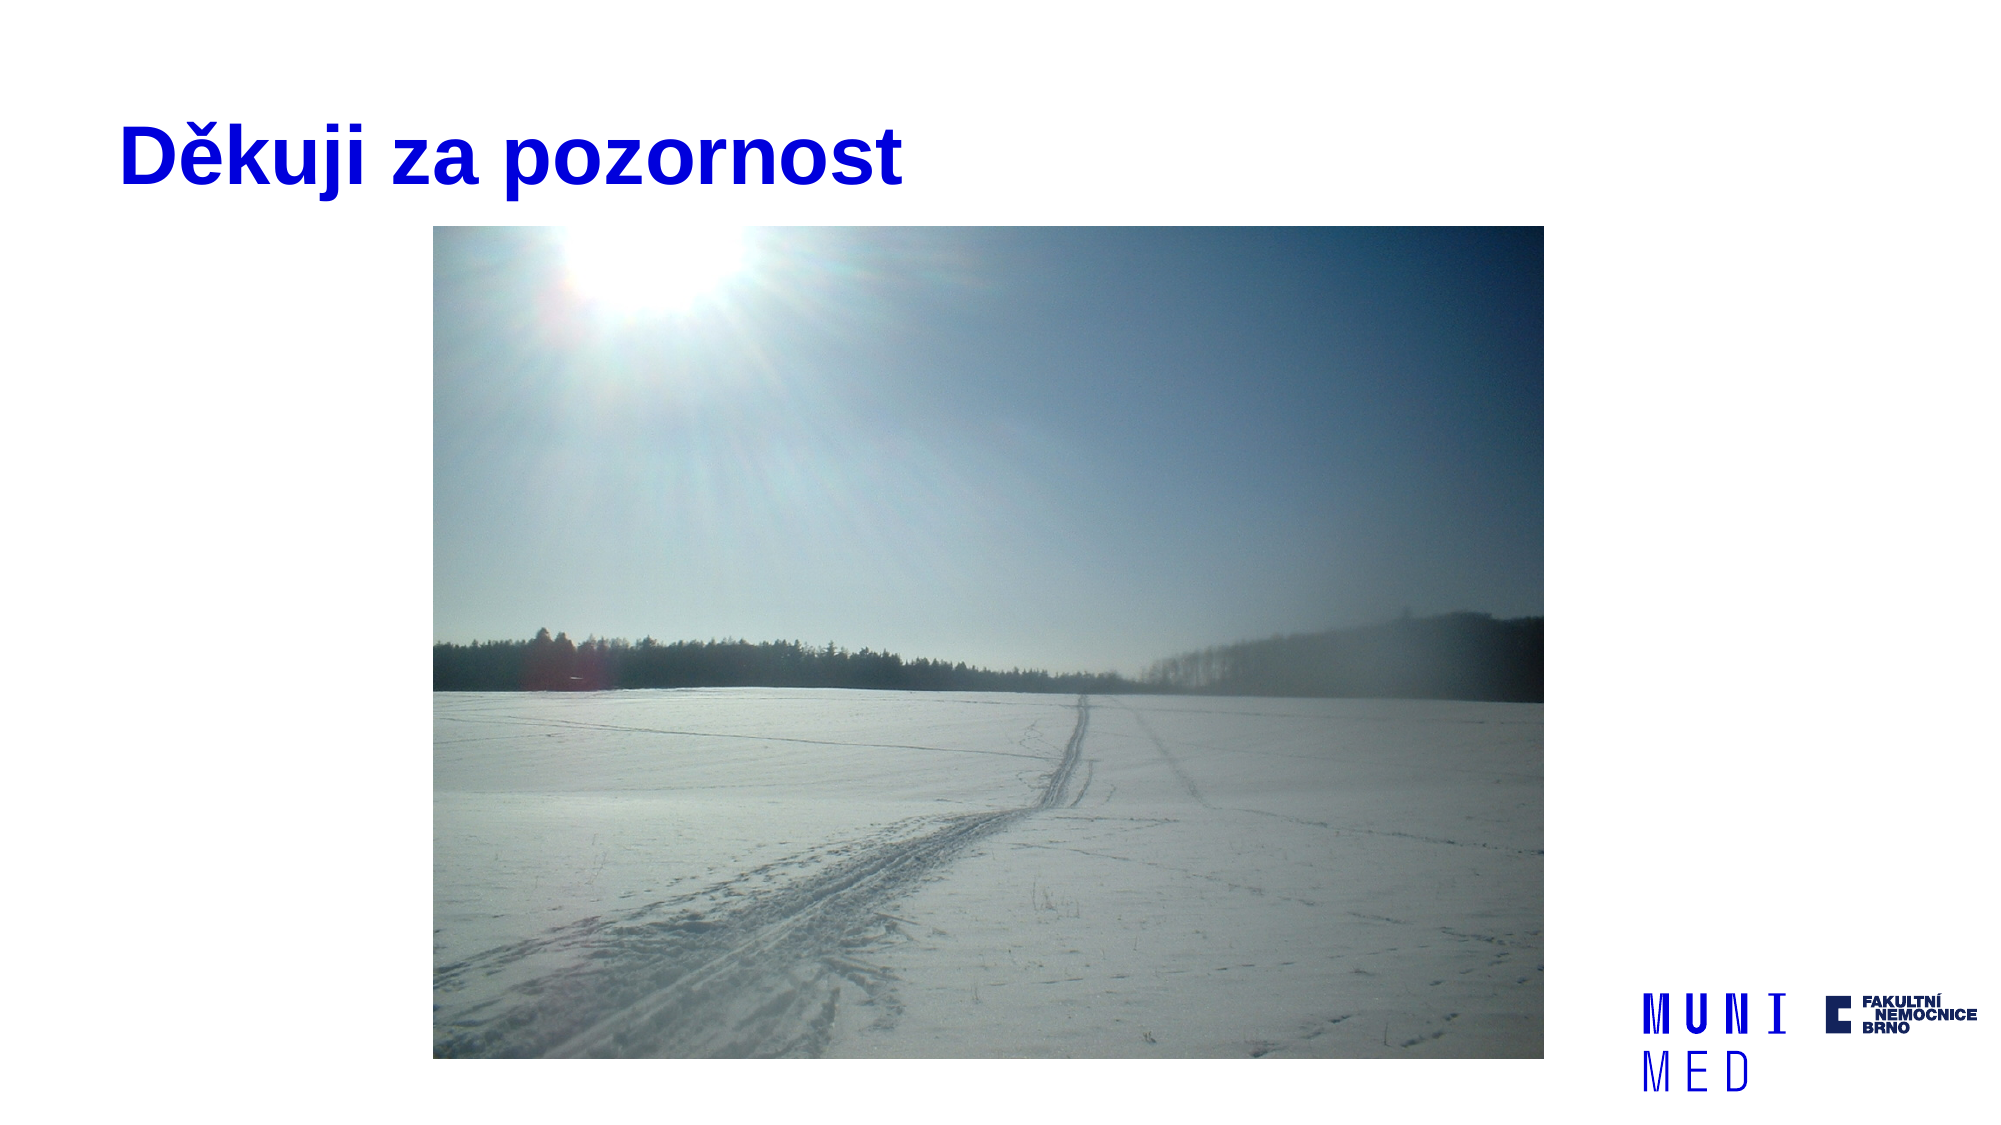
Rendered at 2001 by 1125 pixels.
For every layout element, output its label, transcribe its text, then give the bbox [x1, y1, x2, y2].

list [432, 225, 1544, 1060]
title Děkuji za pozornost [118, 118, 1883, 193]
